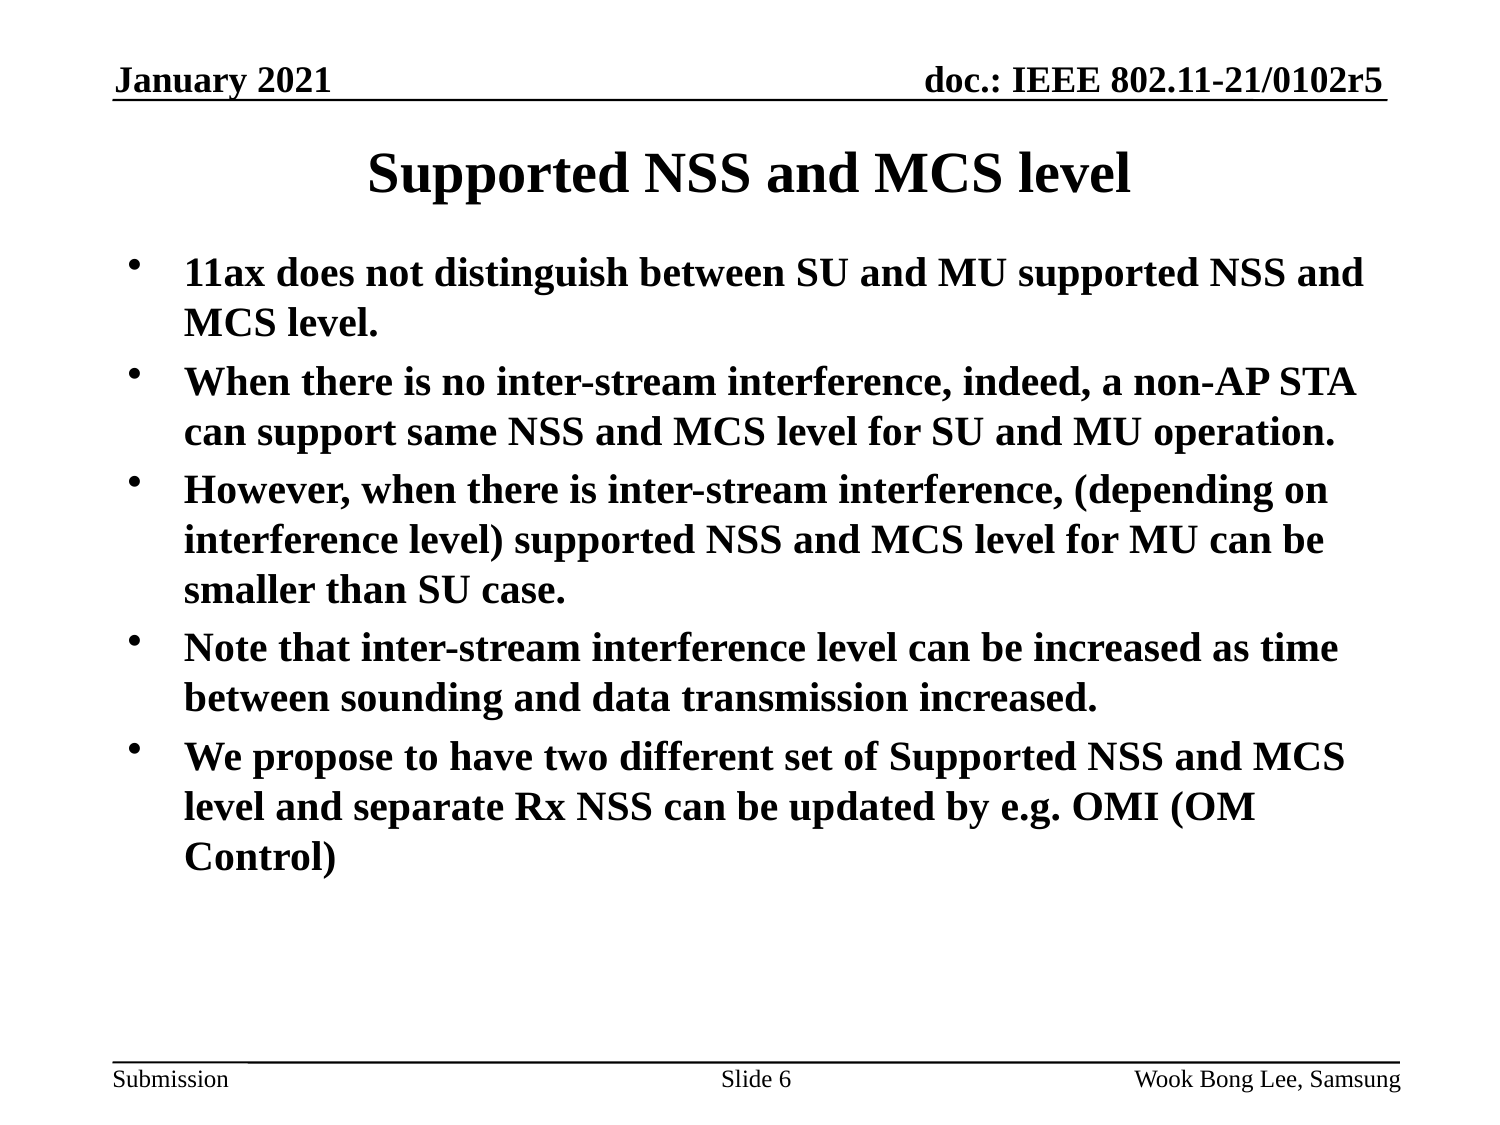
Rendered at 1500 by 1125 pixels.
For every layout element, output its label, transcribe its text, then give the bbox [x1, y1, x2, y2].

list 11ax does not distinguish between SU and MU supported NSS and MCS level. When there is no inter-stream interference, indeed, a non-AP STA can support same NSS and MCS level for SU and MU operation. However, when there is inter-stream interference, (depending on interference level) supported NSS and MCS level for MU can be smaller than SU case. Note that inter-stream interference level can be increased as time between sounding and data transmission increased. We propose to have two different set of Supported NSS and MCS level and separate Rx NSS can be updated by e.g. OMI (OM Control) [112, 237, 1388, 1001]
title Supported NSS and MCS level [112, 112, 1388, 226]
footer Wook Bong Lee, Samsung [1130, 1061, 1402, 1093]
slide_number Slide 6 [712, 1061, 800, 1093]
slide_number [114, 54, 335, 101]
